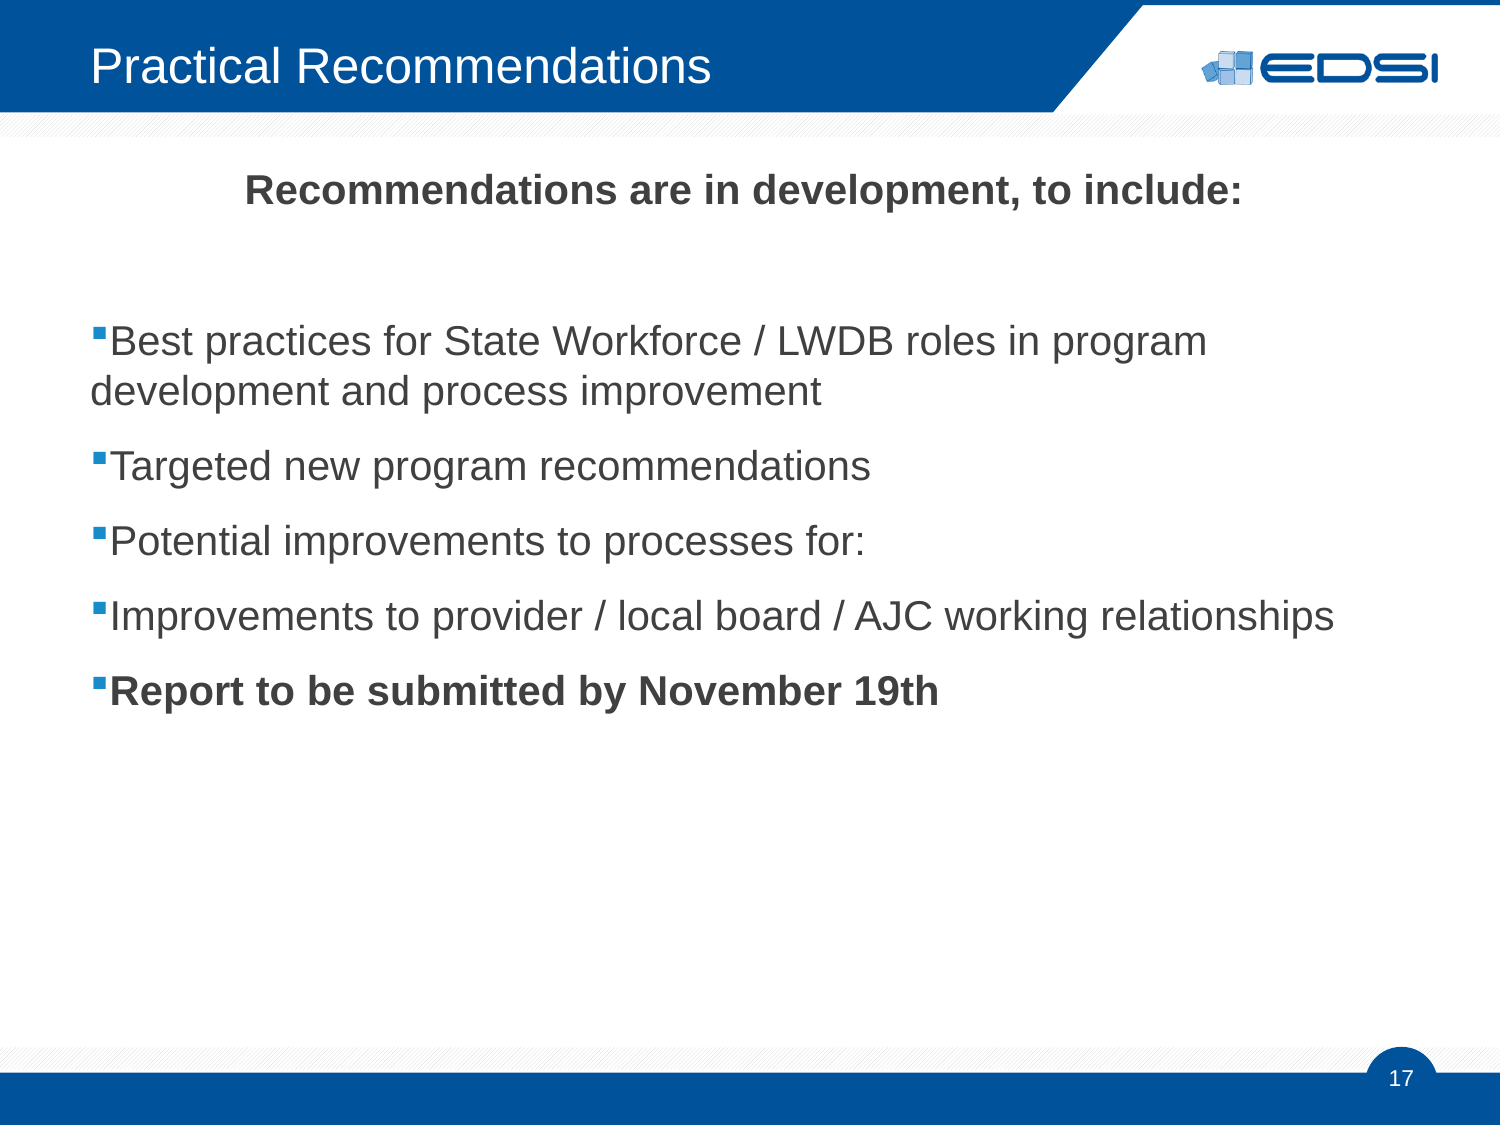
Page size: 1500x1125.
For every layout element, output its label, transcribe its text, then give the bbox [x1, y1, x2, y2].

list Recommendations are in development, to include: Best practices for State Workforce / LWDB roles in program development and process improvement Targeted new program recommendations Potential improvements to processes for: Improvements to provider / local board / AJC working relationships Report to be submitted by November 19th [75, 155, 1414, 1016]
picture [1201, 51, 1438, 85]
slide_number 17 [1365, 1047, 1438, 1108]
title Practical Recommendations [75, 14, 1051, 122]
